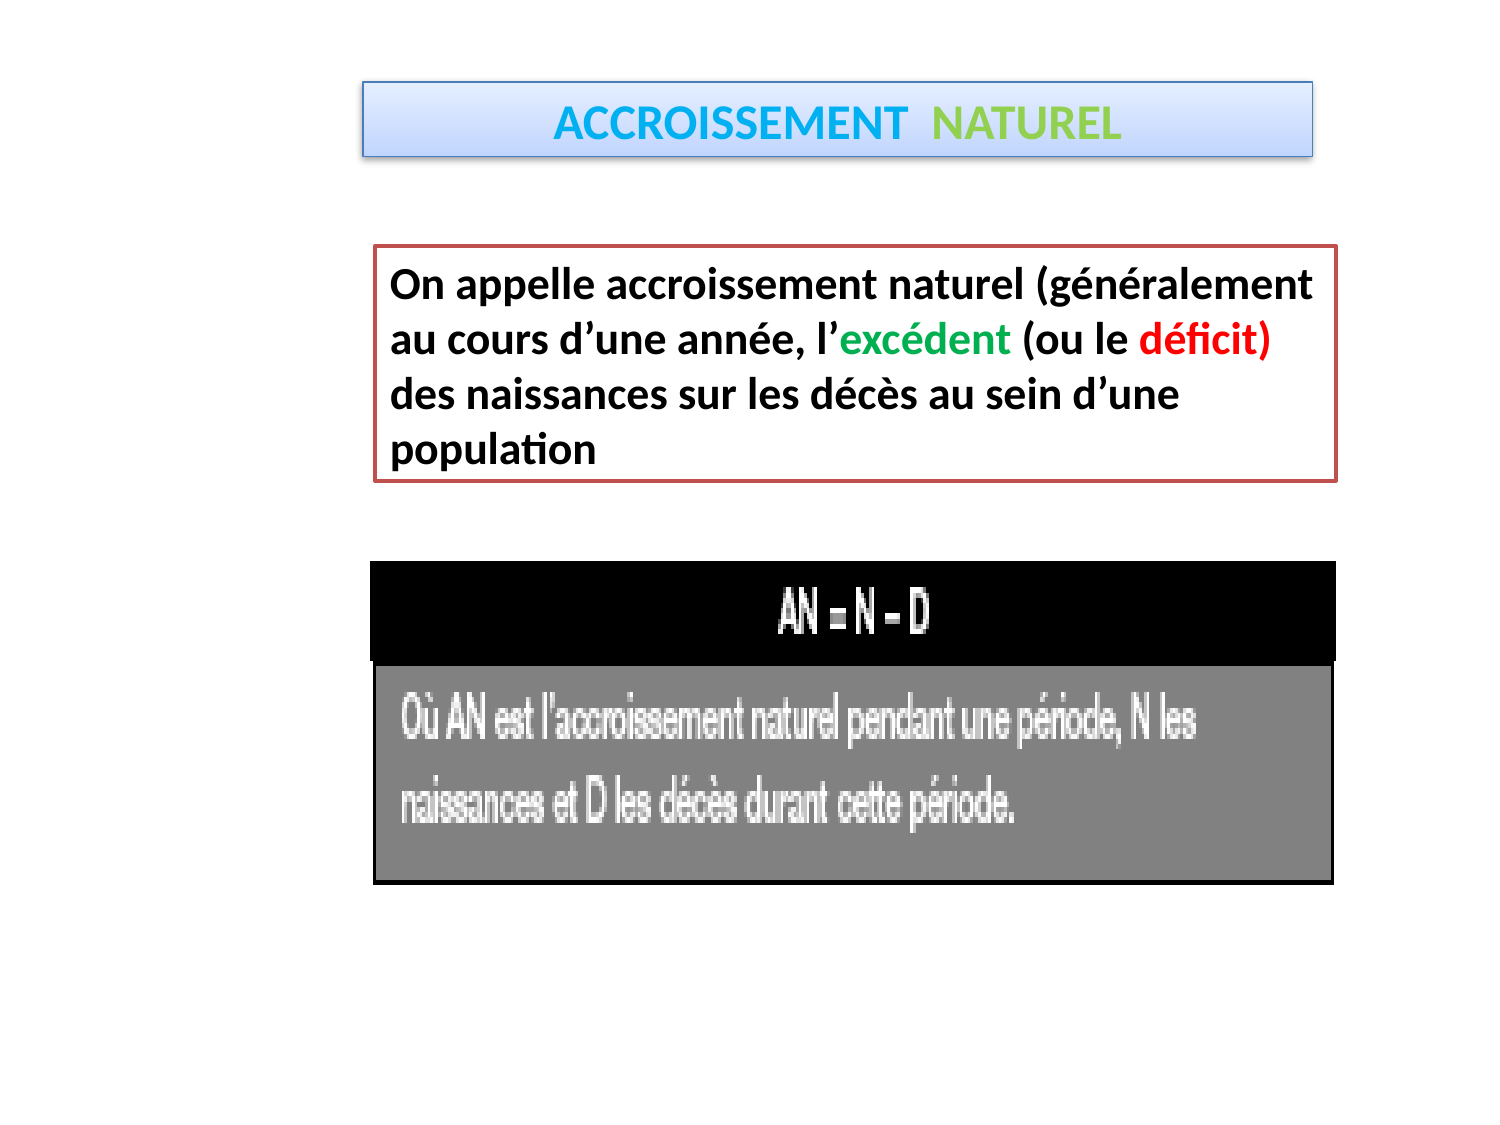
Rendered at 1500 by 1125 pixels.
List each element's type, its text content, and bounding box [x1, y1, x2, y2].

picture [74, 538, 1438, 938]
text_box On appelle accroissement naturel (généralement au cours d’une année, l’excédent (ou le déficit) des naissances sur les décès au sein d’une population [373, 244, 1338, 483]
text_box Accroissement naturel [362, 81, 1313, 157]
